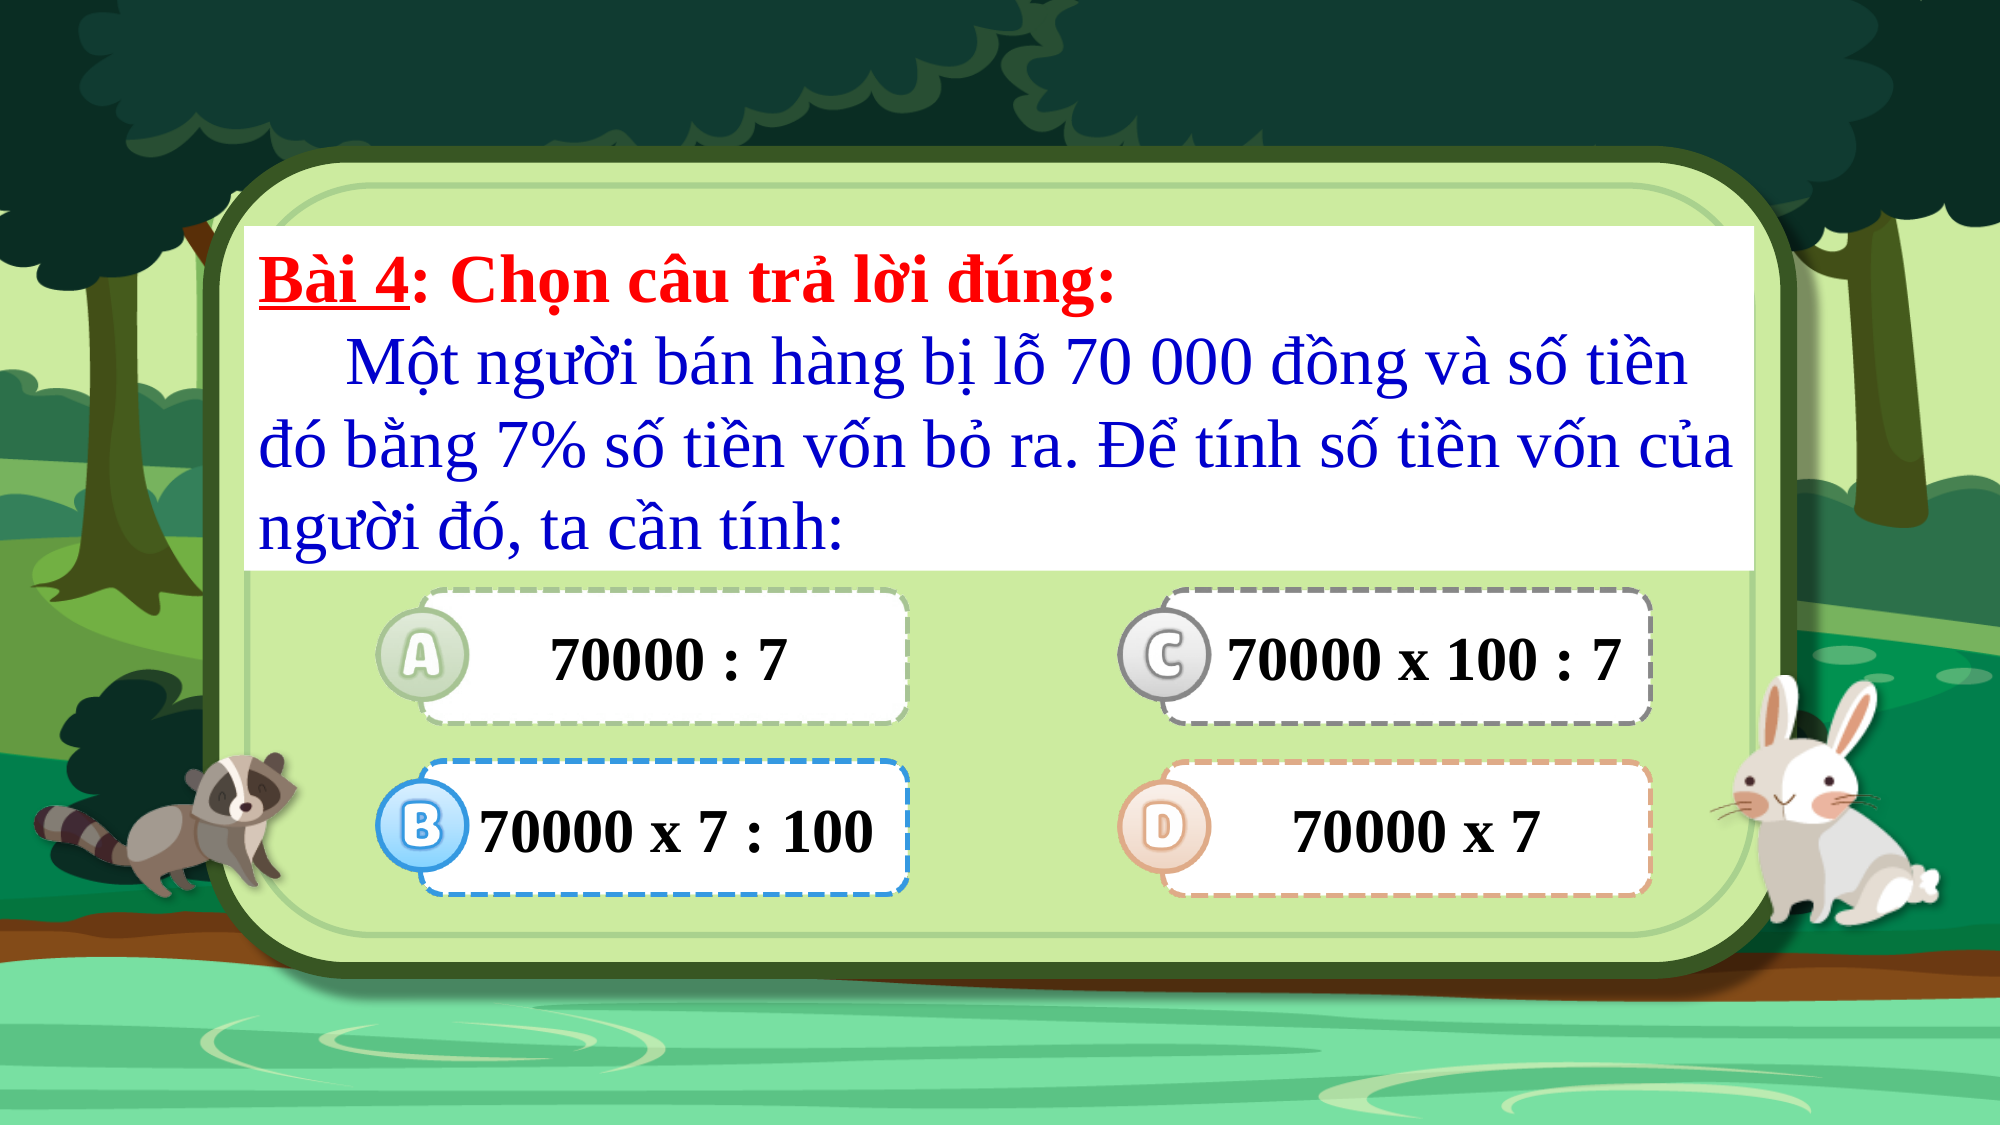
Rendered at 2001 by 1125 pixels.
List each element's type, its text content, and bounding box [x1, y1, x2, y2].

text_box Bài 4: Chọn câu trả lời đúng: Một người bán hàng bị lỗ 70 000 đồng và số tiền đó bằng 7% số tiền vốn bỏ ra. Để tính số tiền vốn của người đó, ta cần tính: [244, 226, 1755, 571]
picture [0, 0, 2000, 1125]
